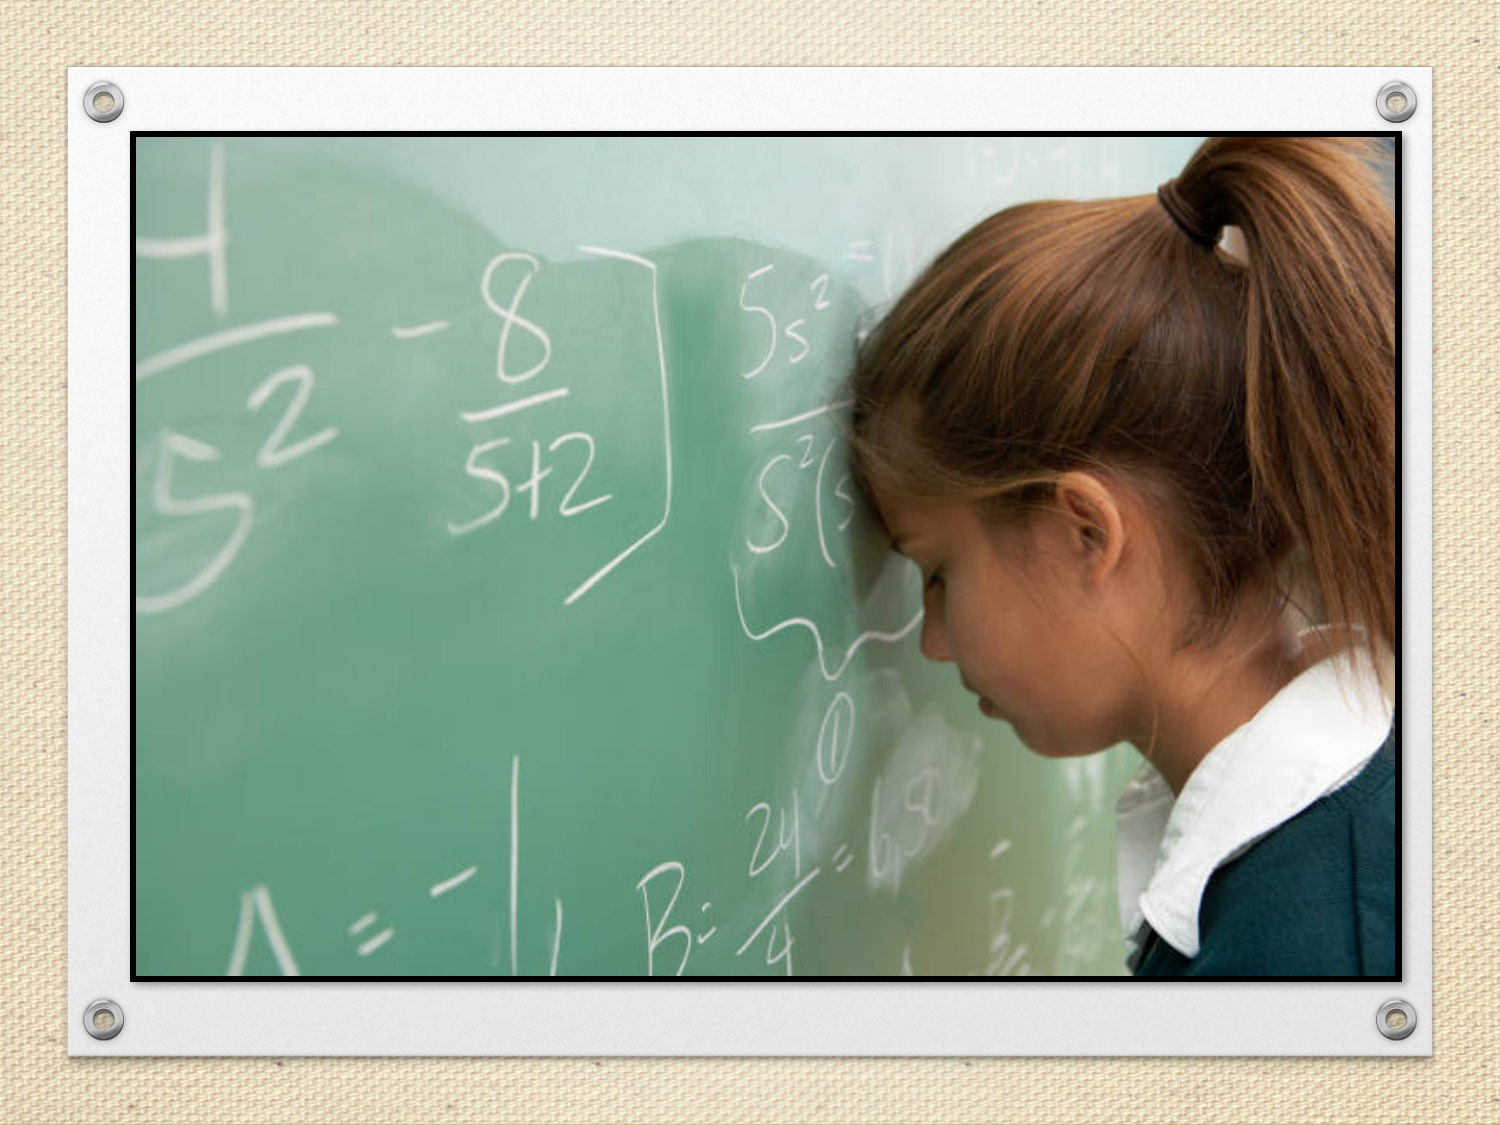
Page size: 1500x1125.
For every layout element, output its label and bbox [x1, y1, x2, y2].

list [135, 136, 1396, 977]
picture [0, 0, 1500, 1125]
